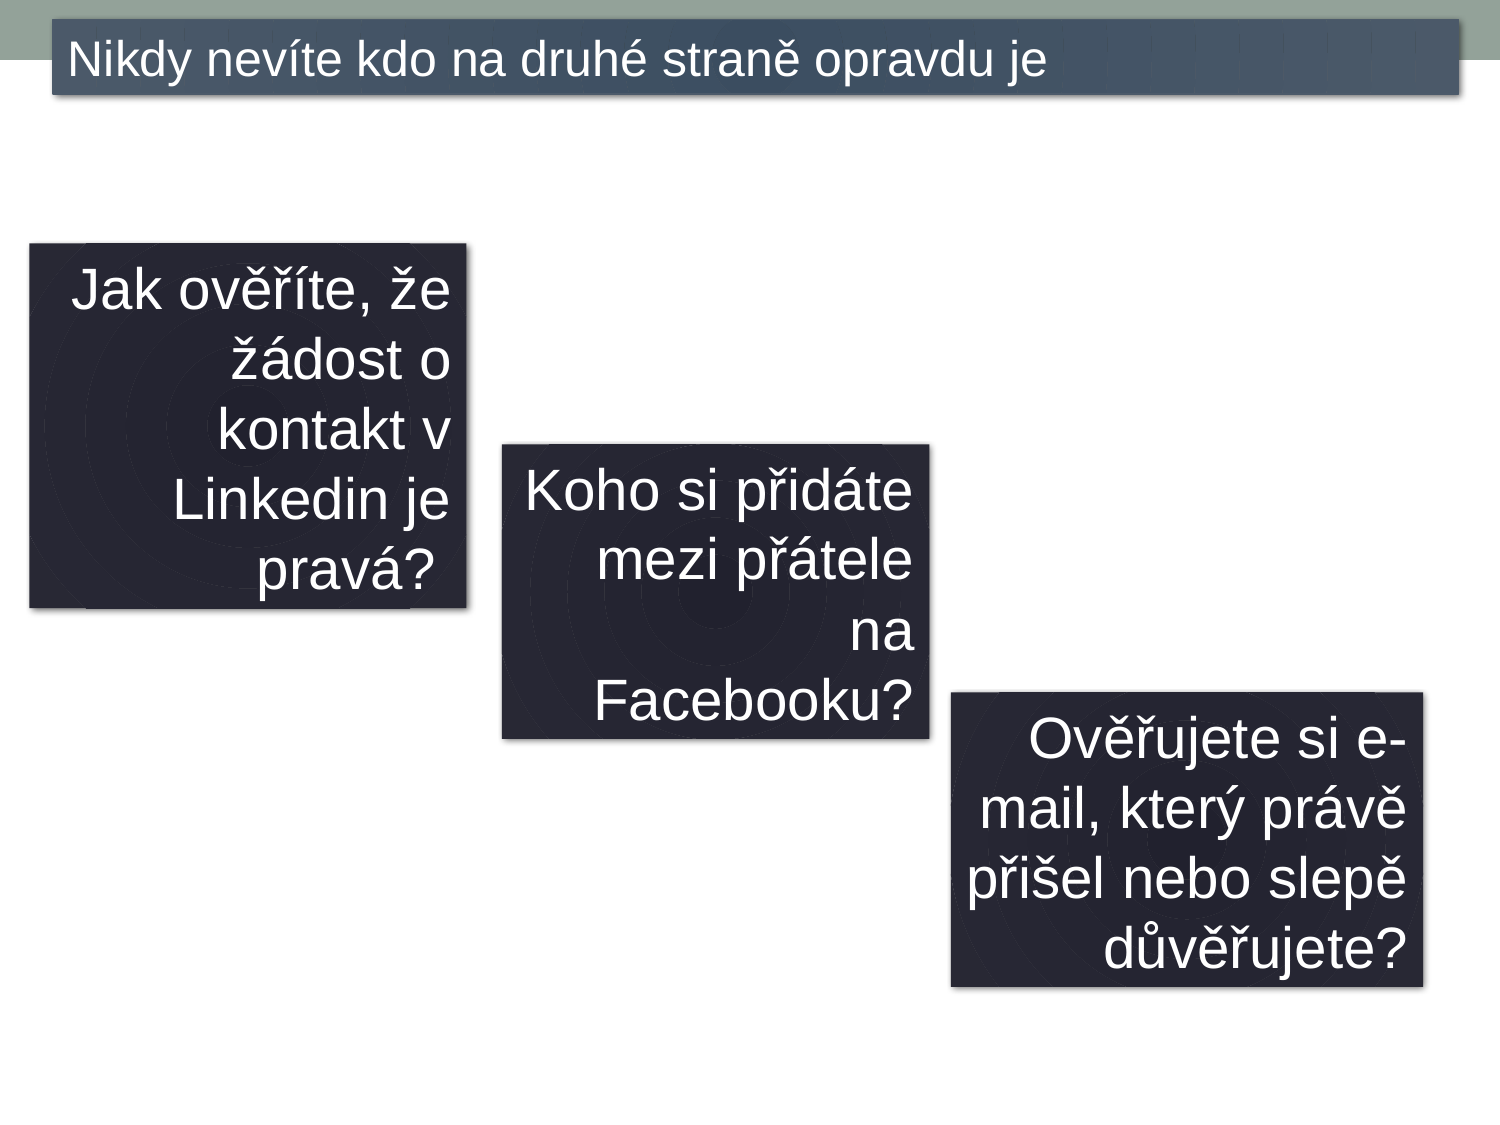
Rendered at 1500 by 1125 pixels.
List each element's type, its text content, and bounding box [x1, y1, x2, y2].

text_box Nikdy nevíte kdo na druhé straně opravdu je [52, 19, 1459, 95]
text_box Koho si přidáte mezi přátele na Facebooku? [501, 444, 930, 739]
text_box Ověřujete si e-mail, který právě přišel nebo slepě důvěřujete? [950, 692, 1424, 987]
text_box Jak ověříte, že žádost o kontakt v Linkedin je pravá? [29, 243, 467, 609]
